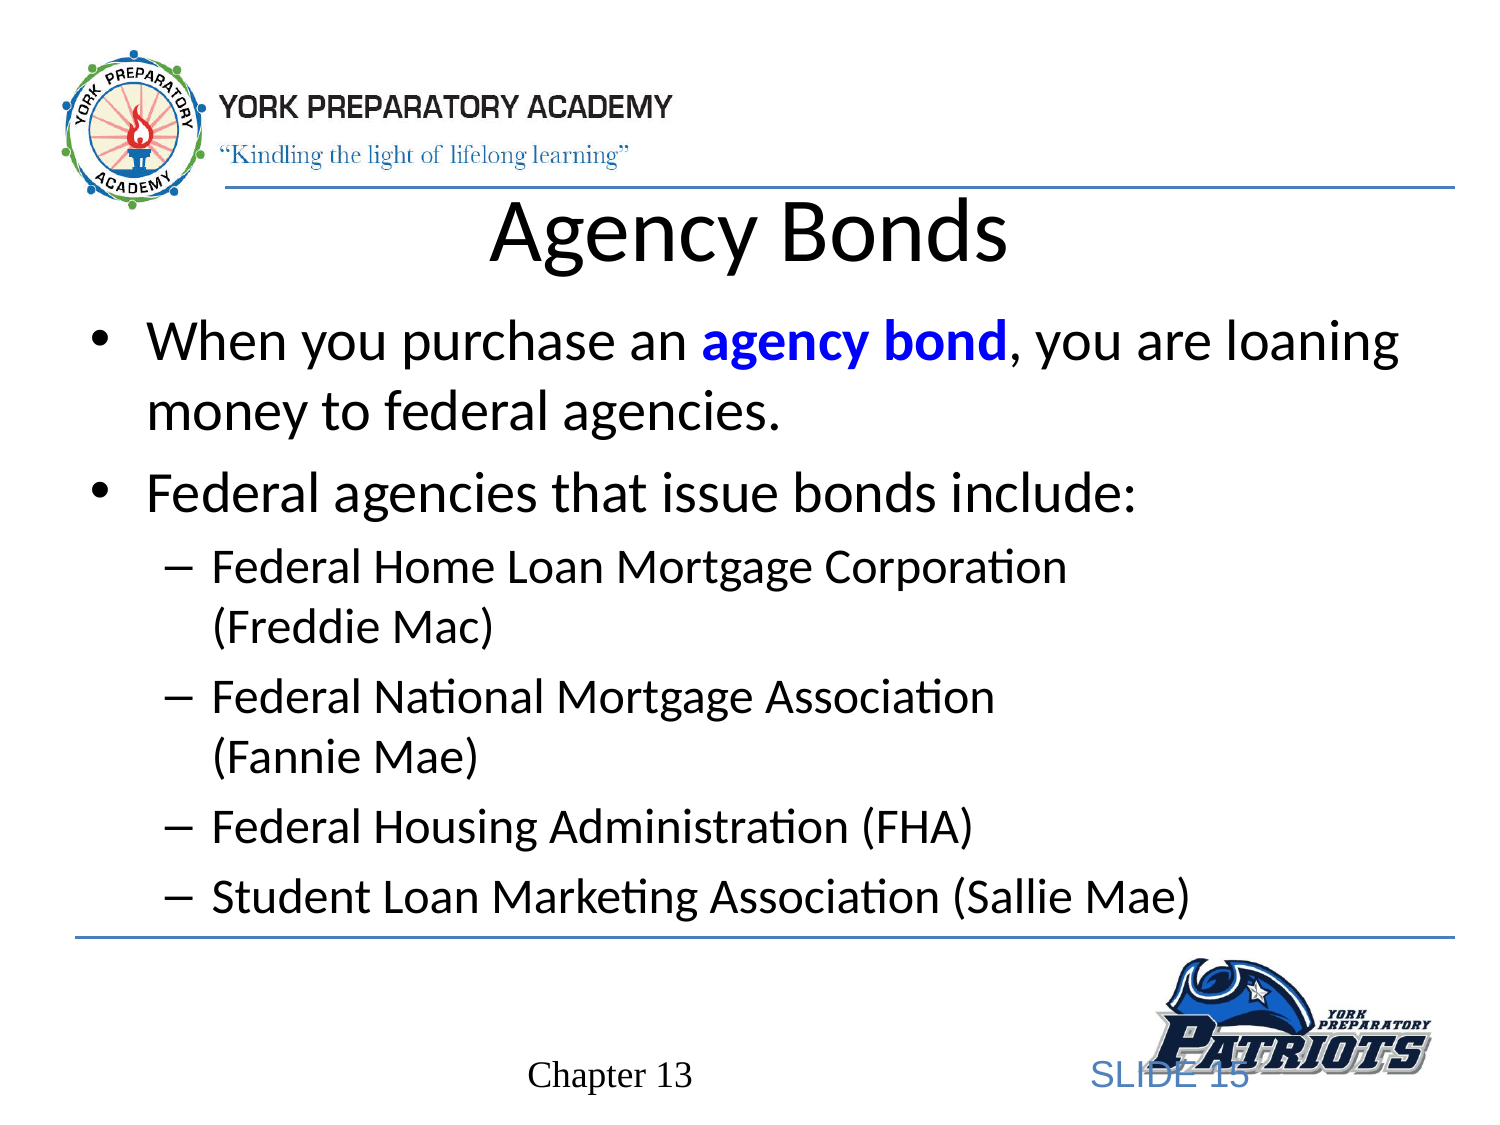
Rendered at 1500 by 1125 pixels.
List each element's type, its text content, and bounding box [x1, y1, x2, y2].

slide_number SLIDE 15 [1074, 1042, 1425, 1103]
picture [37, 24, 707, 216]
footer Chapter 13 [512, 1042, 988, 1103]
title Agency Bonds [75, 162, 1425, 295]
list When you purchase an agency bond, you are loaning money to federal agencies. Federal agencies that issue bonds include: Federal Home Loan Mortgage Corporation (Freddie Mac) Federal National Mortgage Association (Fannie Mae) Federal Housing Administration (FHA) Student Loan Marketing Association (Sallie Mae) [75, 295, 1425, 1038]
picture [1137, 958, 1432, 1088]
